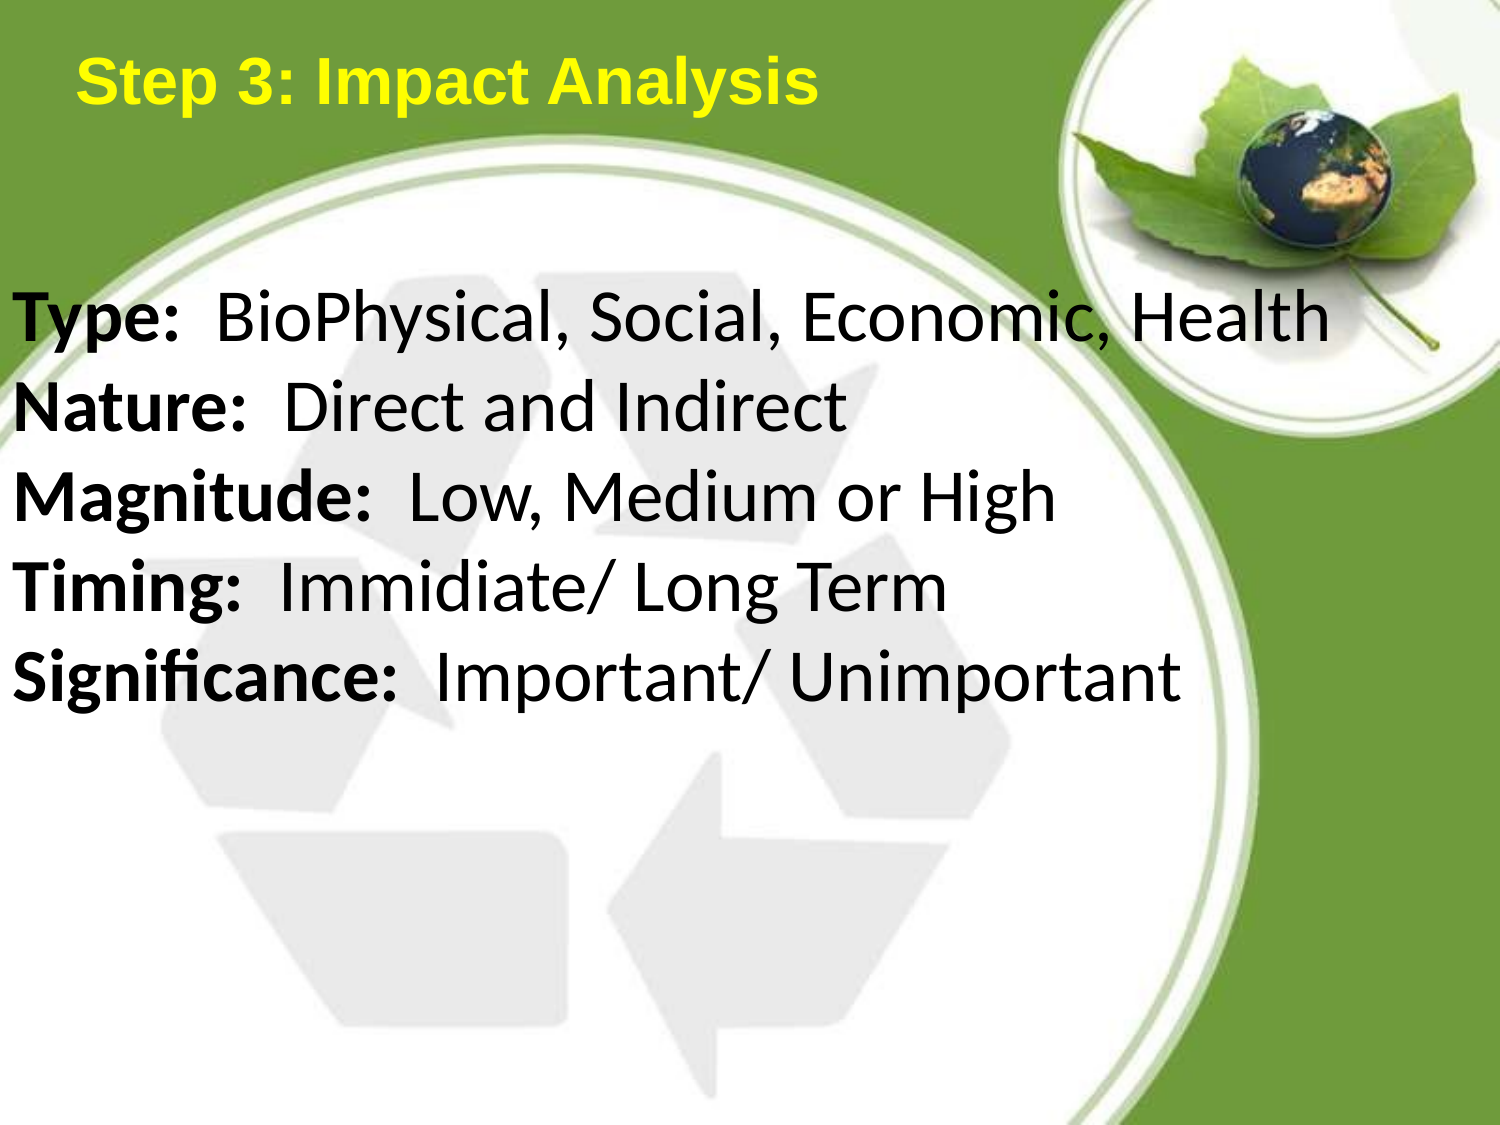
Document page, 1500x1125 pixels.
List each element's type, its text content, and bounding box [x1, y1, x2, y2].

picture [0, 0, 1500, 1125]
title Step 3: Impact Analysis [75, 37, 1500, 119]
list Type: BioPhysical, Social, Economic, Health Nature: Direct and Indirect Magnitude: Low, Medium or High Timing: Immidiate/ Long Term Significance: Important/ Unimportant [12, 265, 1488, 721]
